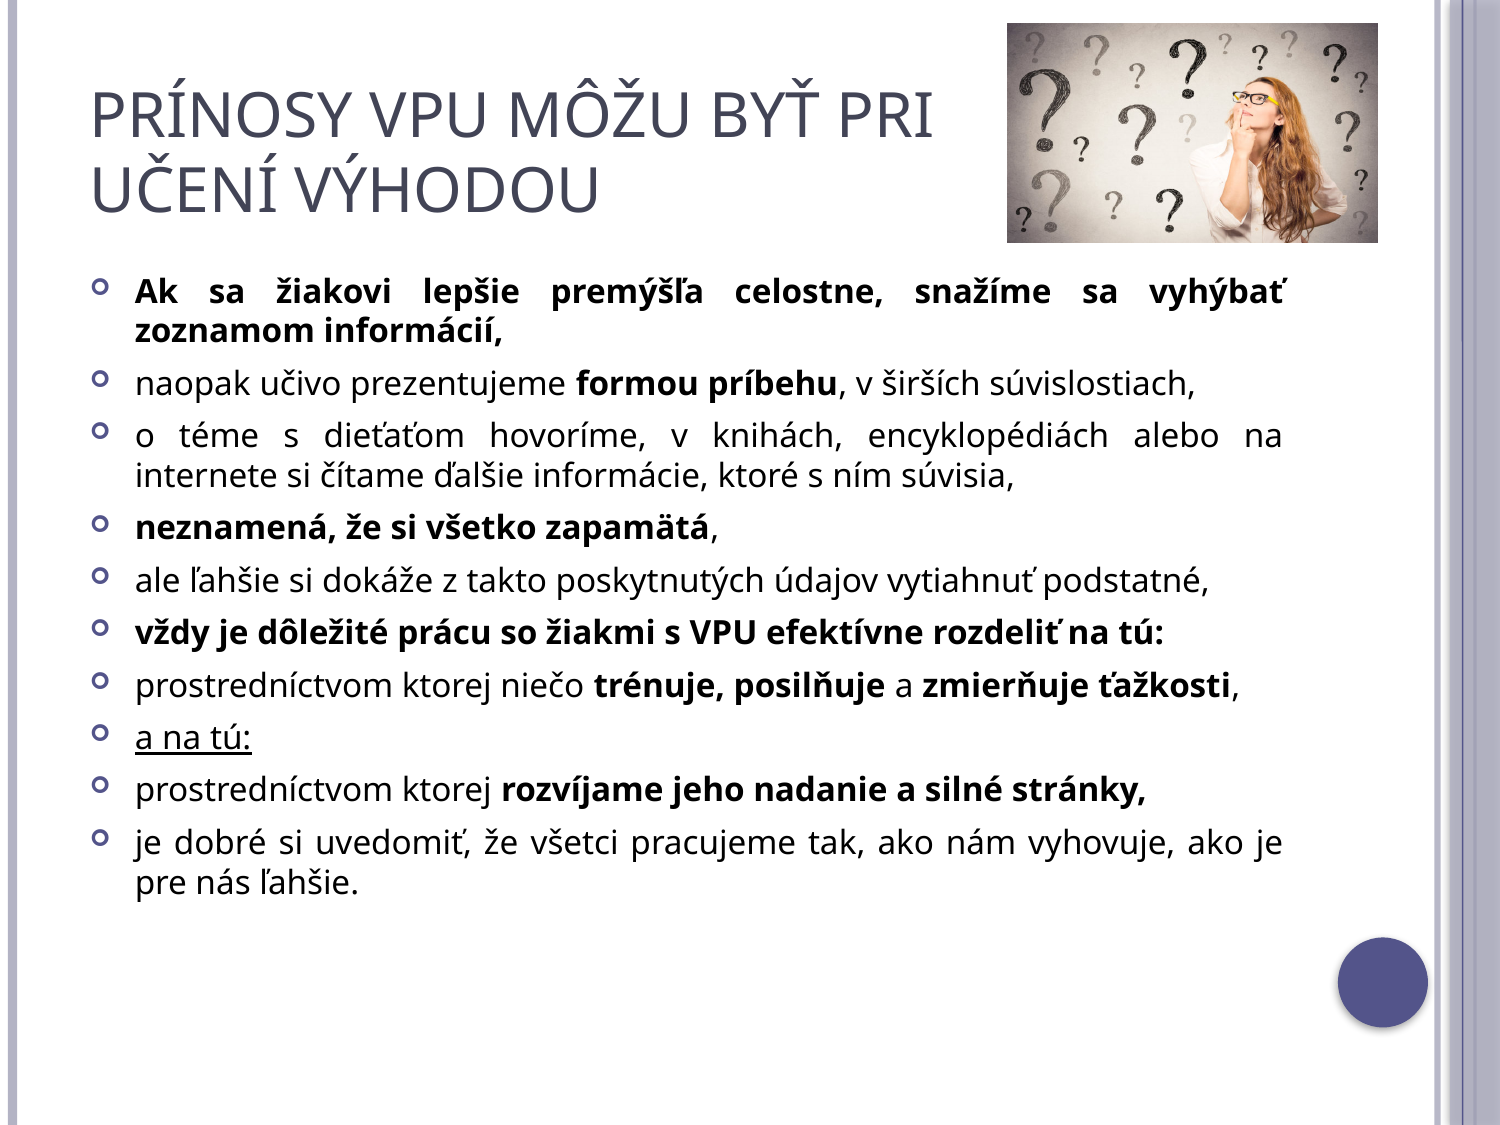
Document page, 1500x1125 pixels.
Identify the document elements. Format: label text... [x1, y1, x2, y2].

list Ak sa žiakovi lepšie premýšľa celostne, snažíme sa vyhýbať zoznamom informácií, naopak učivo prezentujeme formou príbehu, v širších súvislostiach, o téme s dieťaťom hovoríme, v knihách, encyklopédiách alebo na internete si čítame ďalšie informácie, ktoré s ním súvisia, neznamená, že si všetko zapamätá, ale ľahšie si dokáže z takto poskytnutých údajov vytiahnuť podstatné, vždy je dôležité prácu so žiakmi s VPU efektívne rozdeliť na tú: prostredníctvom ktorej niečo trénuje, posilňuje a zmierňuje ťažkosti, a na tú: prostredníctvom ktorej rozvíjame jeho nadanie a silné stránky, je dobré si uvedomiť, že všetci pracujeme tak, ako nám vyhovuje, ako je pre nás ľahšie. [75, 262, 1300, 1062]
title Prínosy VPU môžu byť pri učení výhodou [75, 45, 1001, 233]
picture [1007, 22, 1378, 243]
